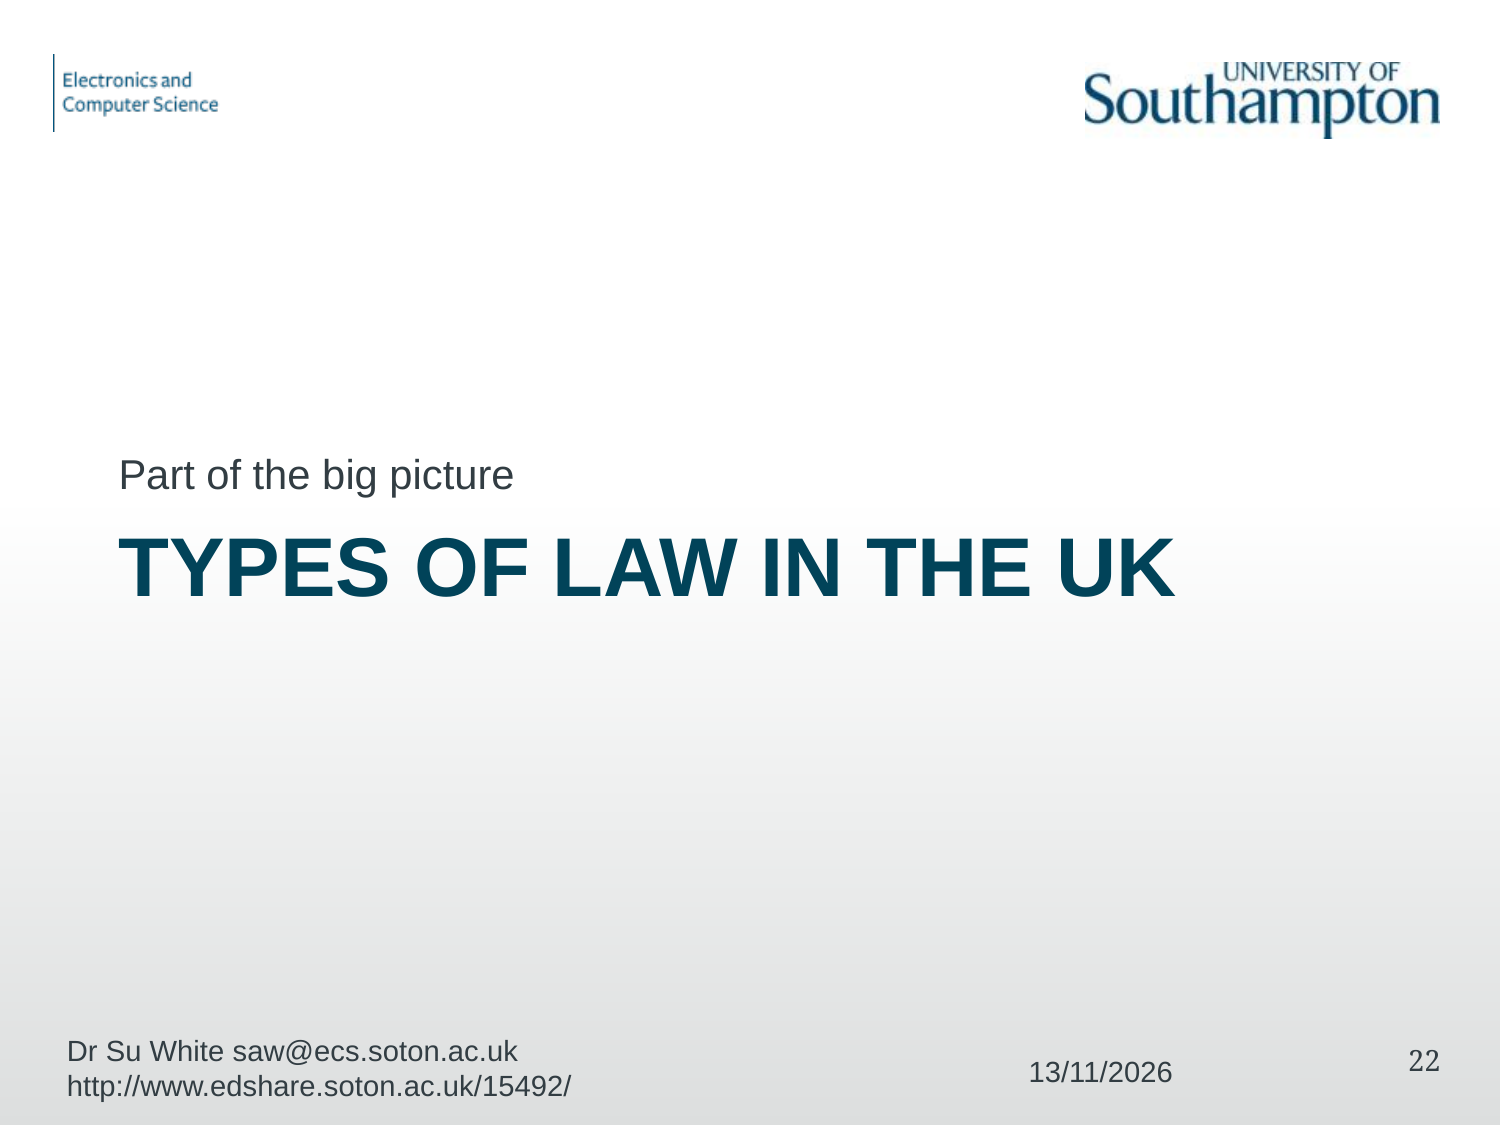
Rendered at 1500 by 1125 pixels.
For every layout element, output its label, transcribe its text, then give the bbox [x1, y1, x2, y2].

picture [1085, 62, 1440, 139]
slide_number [1013, 1045, 1326, 1100]
list Part of the big picture [118, 259, 1394, 506]
footer Dr Su White saw@ecs.soton.ac.uk http://www.edshare.soton.ac.uk/15492/ [51, 1025, 598, 1100]
title Types of law in the UK [118, 506, 1394, 729]
slide_number 22 [1128, 1034, 1441, 1110]
